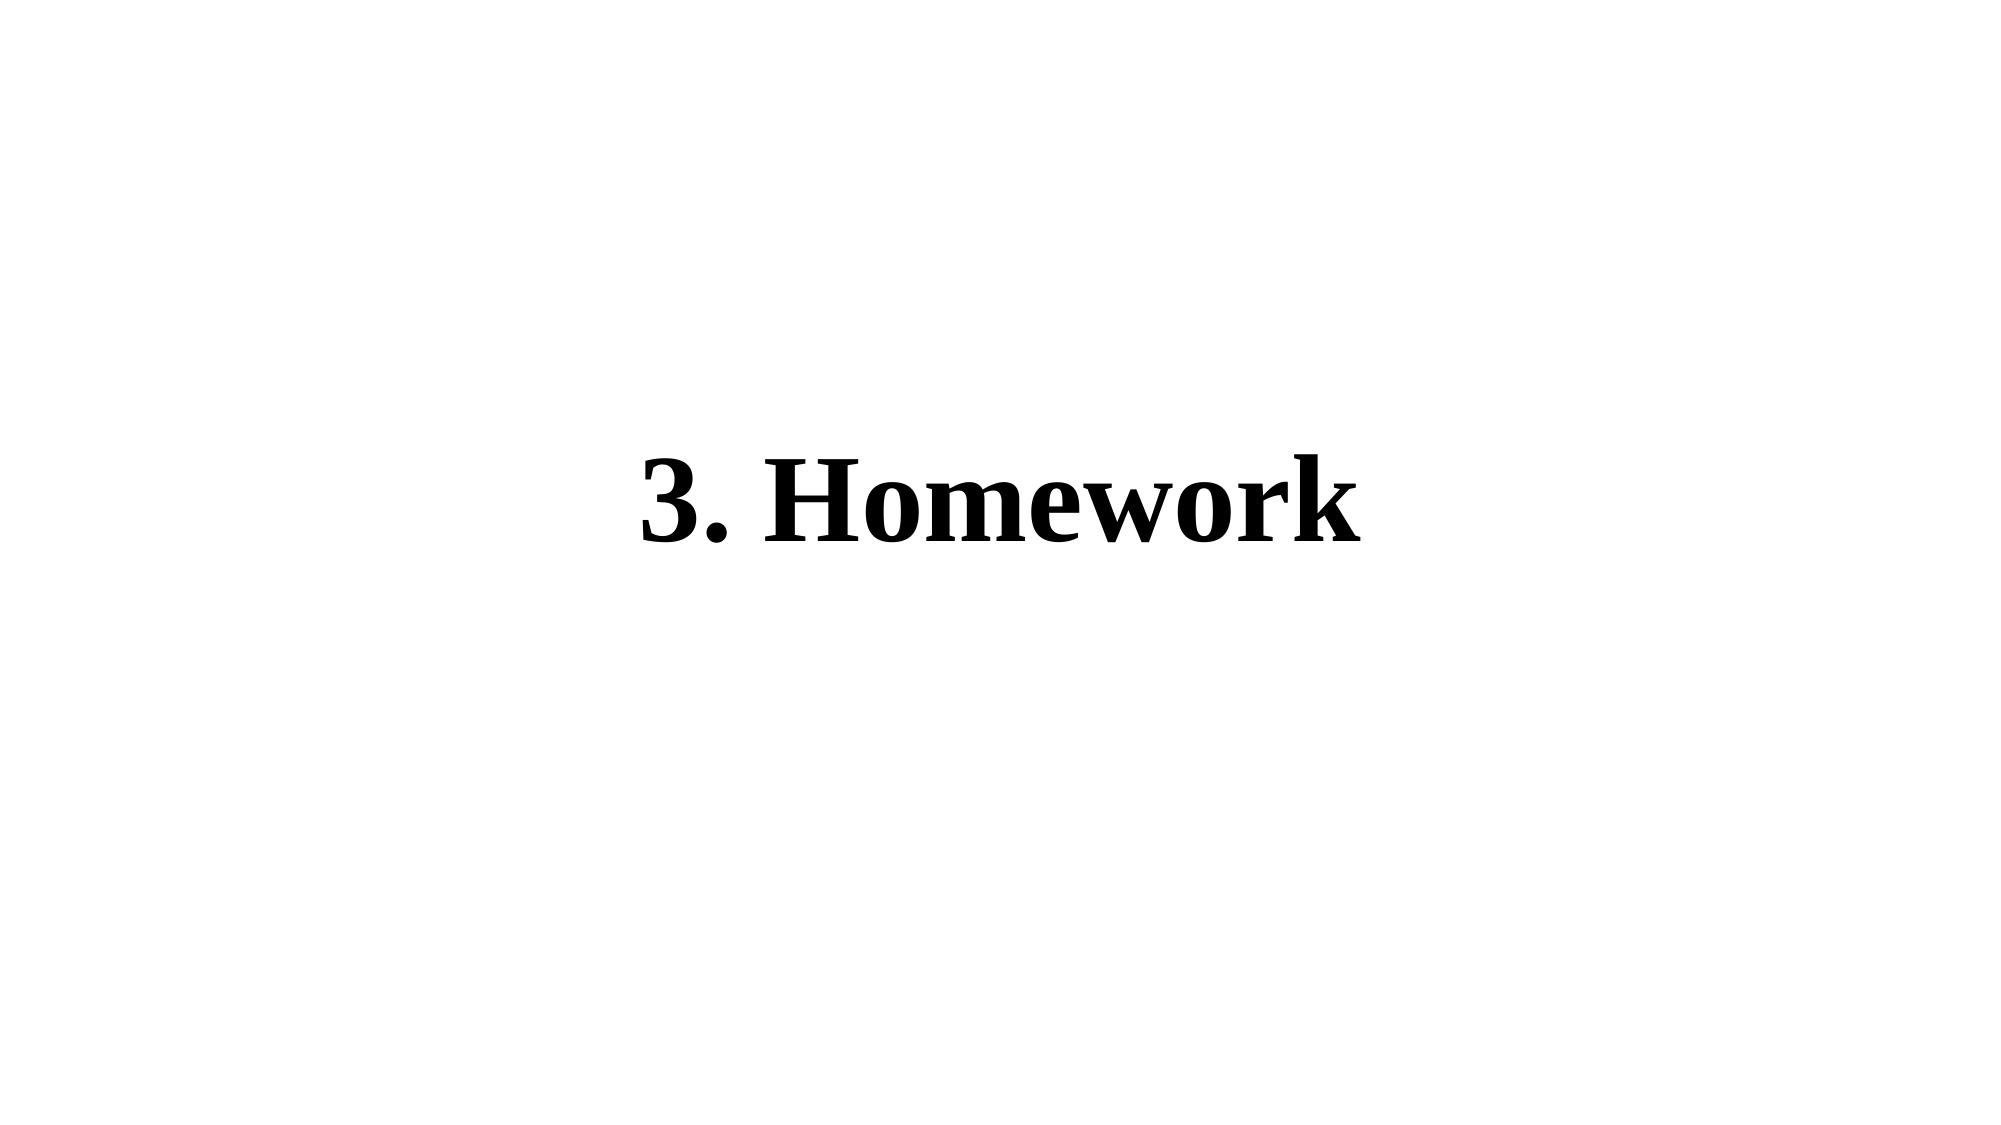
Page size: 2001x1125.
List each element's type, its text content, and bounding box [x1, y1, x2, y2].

title 3. Homework [249, 184, 1750, 576]
